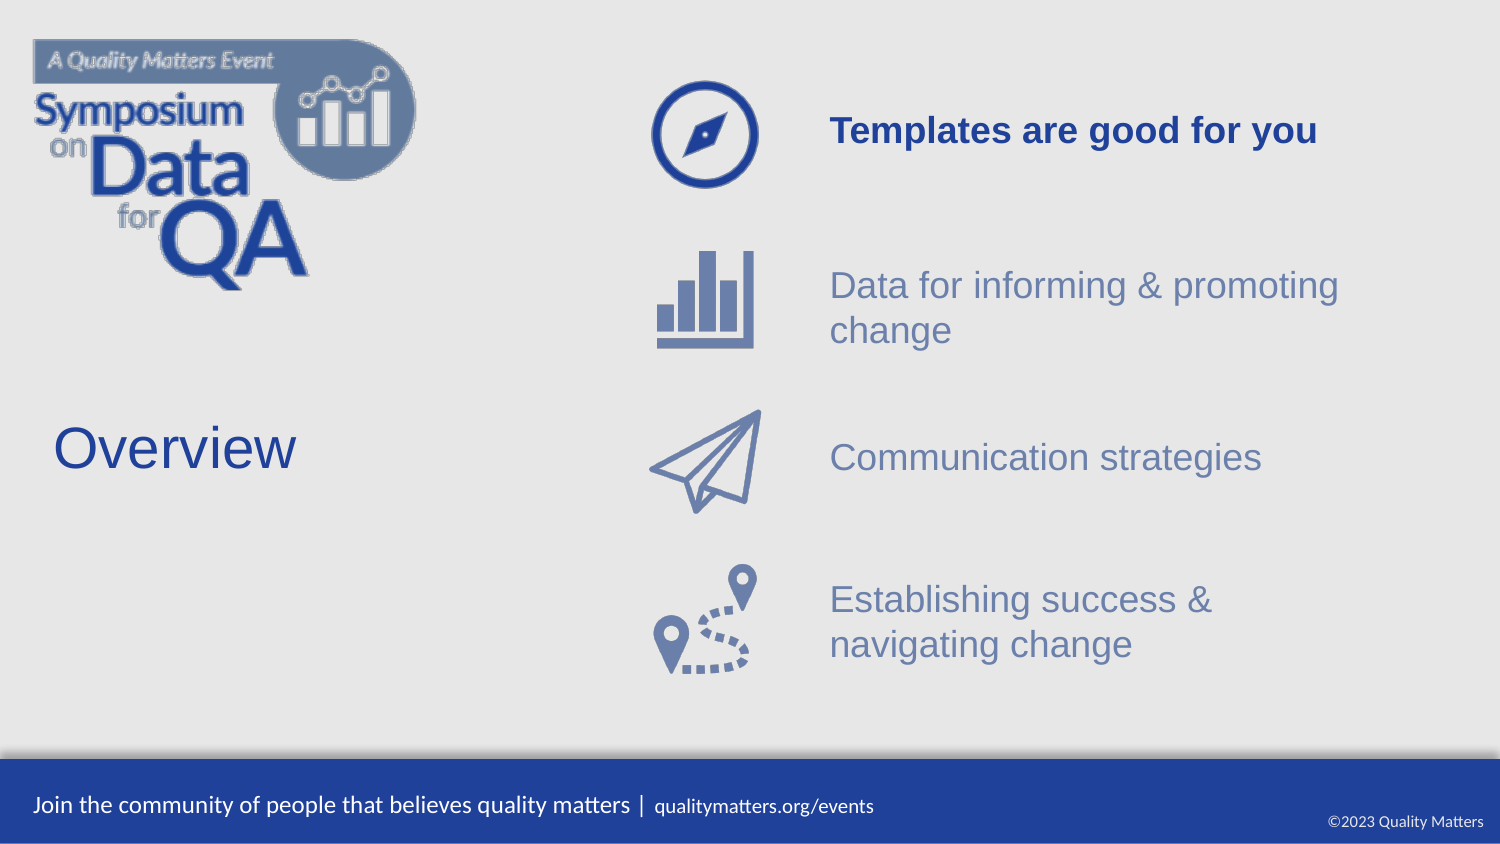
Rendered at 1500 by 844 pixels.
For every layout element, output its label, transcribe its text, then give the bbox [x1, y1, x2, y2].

picture [637, 394, 772, 529]
text_box Templates are good for you [814, 98, 1367, 170]
text_box Data for informing & promoting change [814, 253, 1443, 349]
picture [24, 24, 424, 325]
picture [637, 554, 772, 689]
text_box Establishing success & navigating change [814, 567, 1367, 676]
text_box Communication strategies [814, 425, 1367, 497]
text_box Overview [38, 402, 535, 753]
picture [637, 232, 772, 367]
picture [637, 67, 772, 202]
